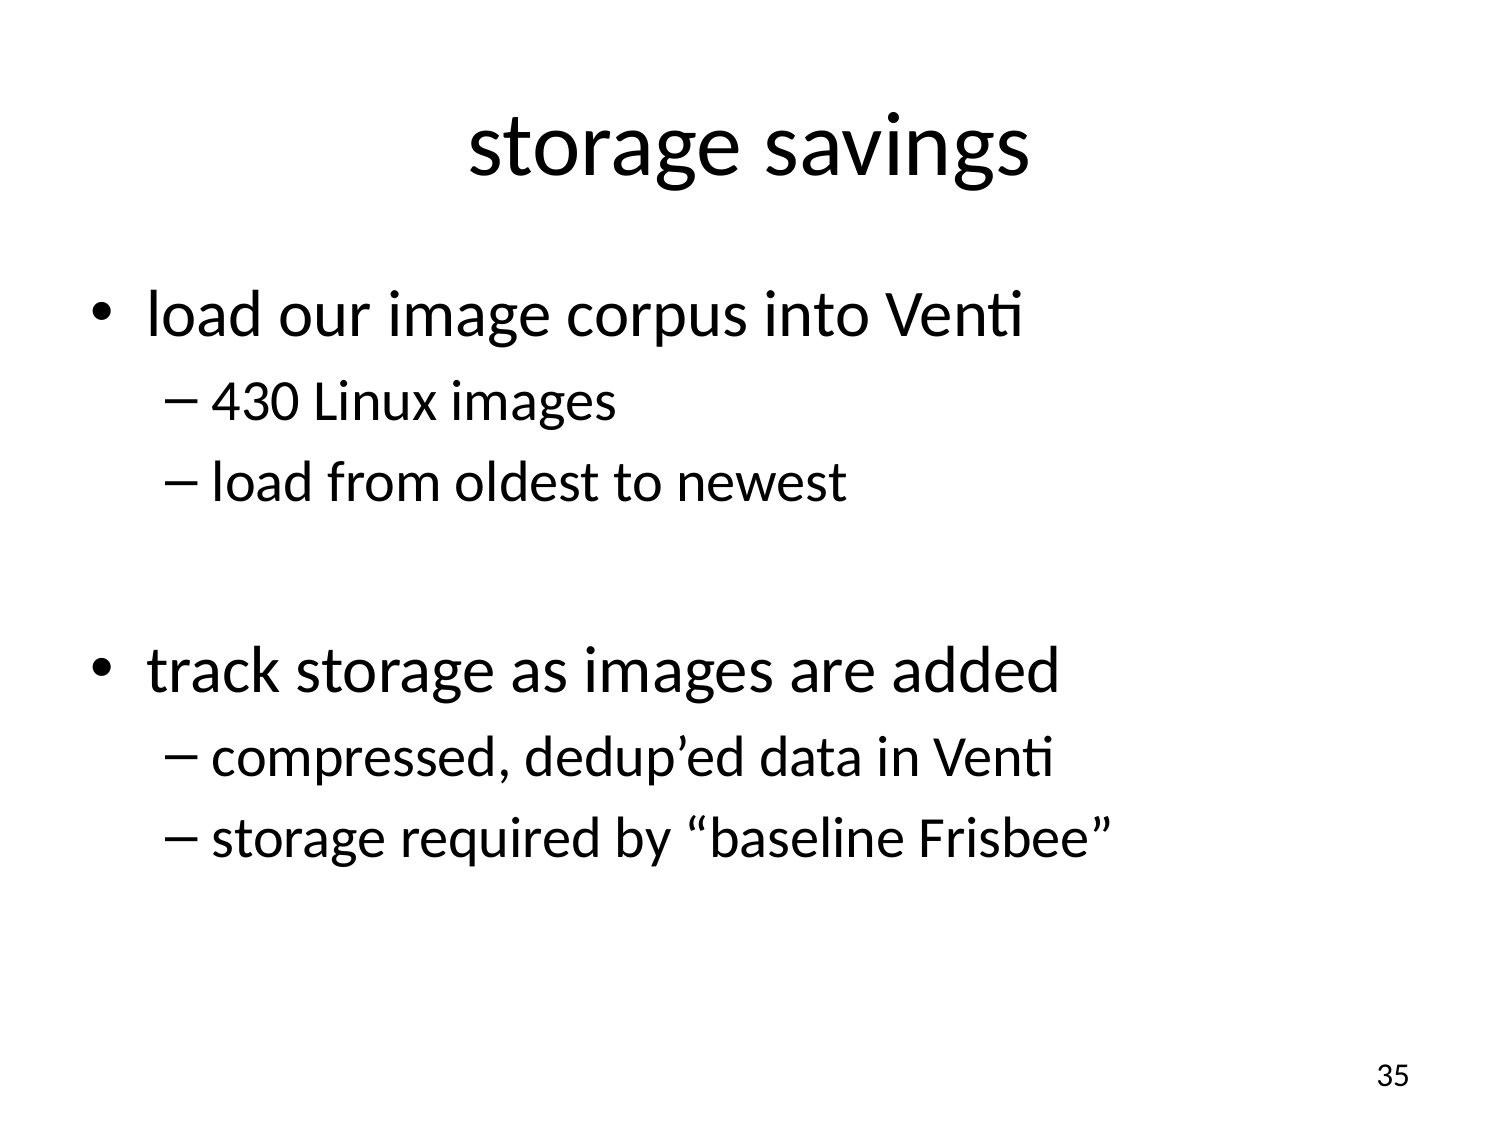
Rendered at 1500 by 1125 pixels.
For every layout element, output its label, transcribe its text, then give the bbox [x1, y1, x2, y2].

title storage savings [75, 45, 1425, 233]
slide_number 35 [1074, 1042, 1425, 1103]
list load our image corpus into Venti 430 Linux images load from oldest to newest track storage as images are added compressed, dedup’ed data in Venti storage required by “baseline Frisbee” [75, 262, 1425, 1005]
